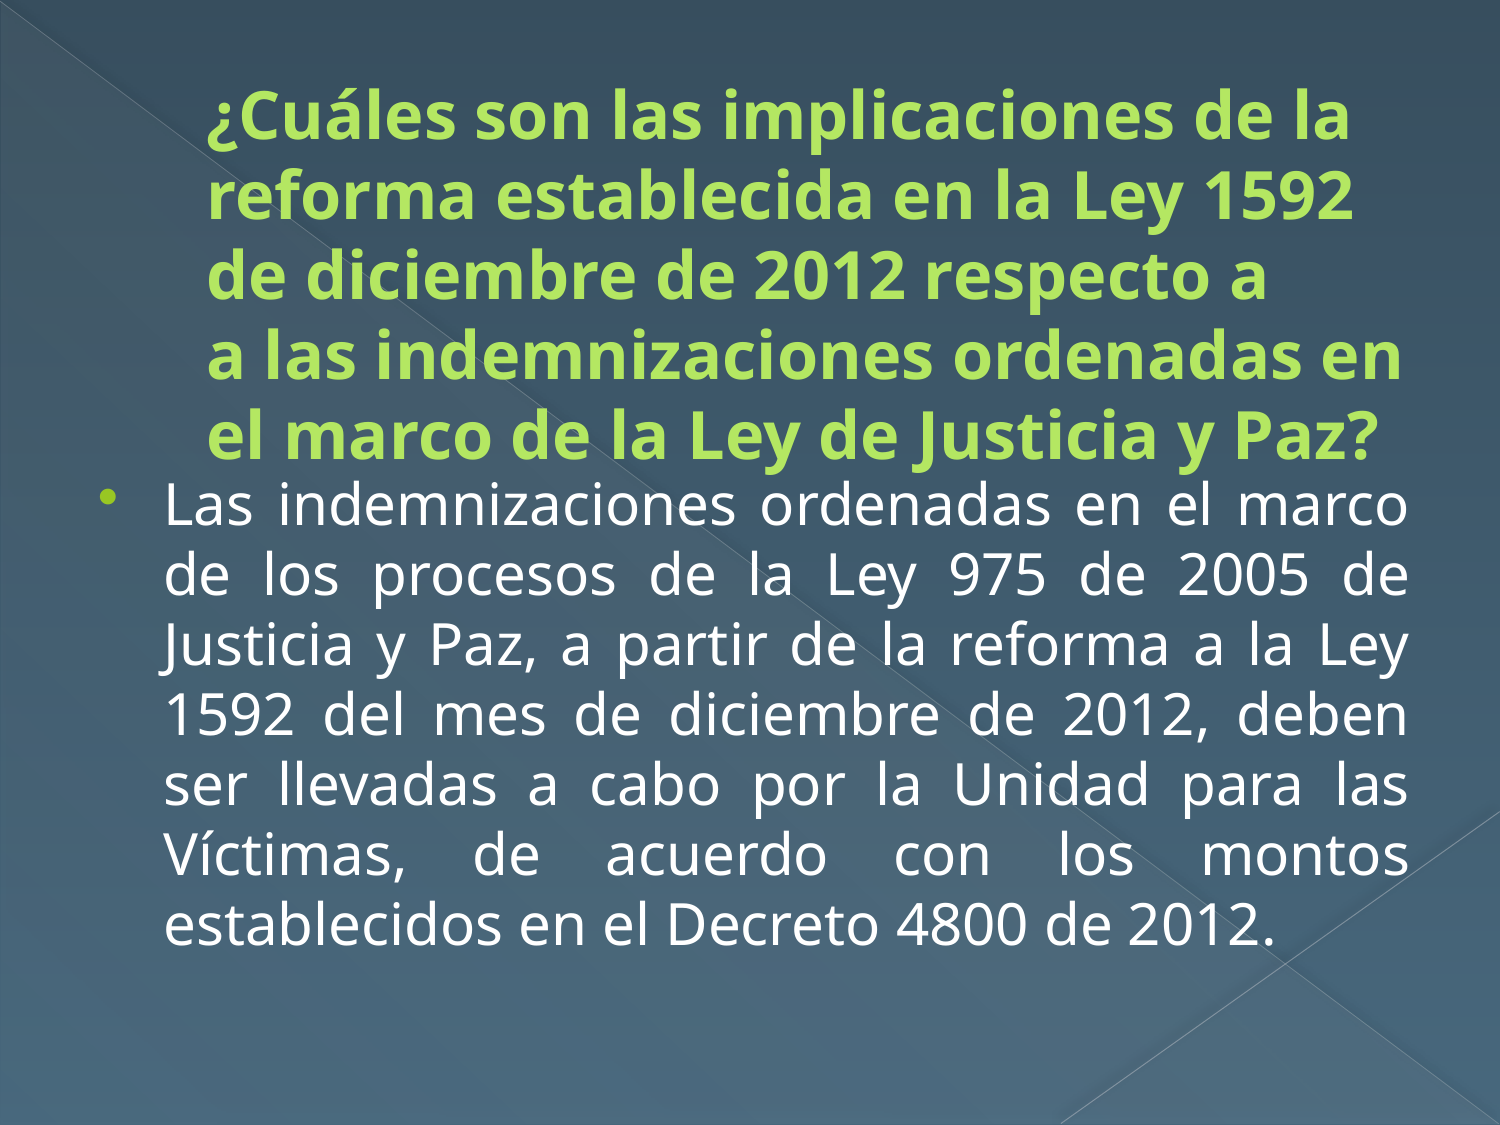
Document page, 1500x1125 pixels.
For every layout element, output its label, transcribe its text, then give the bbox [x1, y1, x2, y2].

list Las indemnizaciones ordenadas en el marco de los procesos de la Ley 975 de 2005 de Justicia y Paz, a partir de la reforma a la Ley 1592 del mes de diciembre de 2012, deben ser llevadas a cabo por la Unidad para las Víctimas, de acuerdo con los montos establecidos en el Decreto 4800 de 2012. [75, 373, 1425, 1005]
title ¿Cuáles son las implicaciones de la reforma establecida en la Ley 1592 de diciembre de 2012 respecto a a las indemnizaciones ordenadas en el marco de la Ley de Justicia y Paz? [112, 101, 1425, 373]
